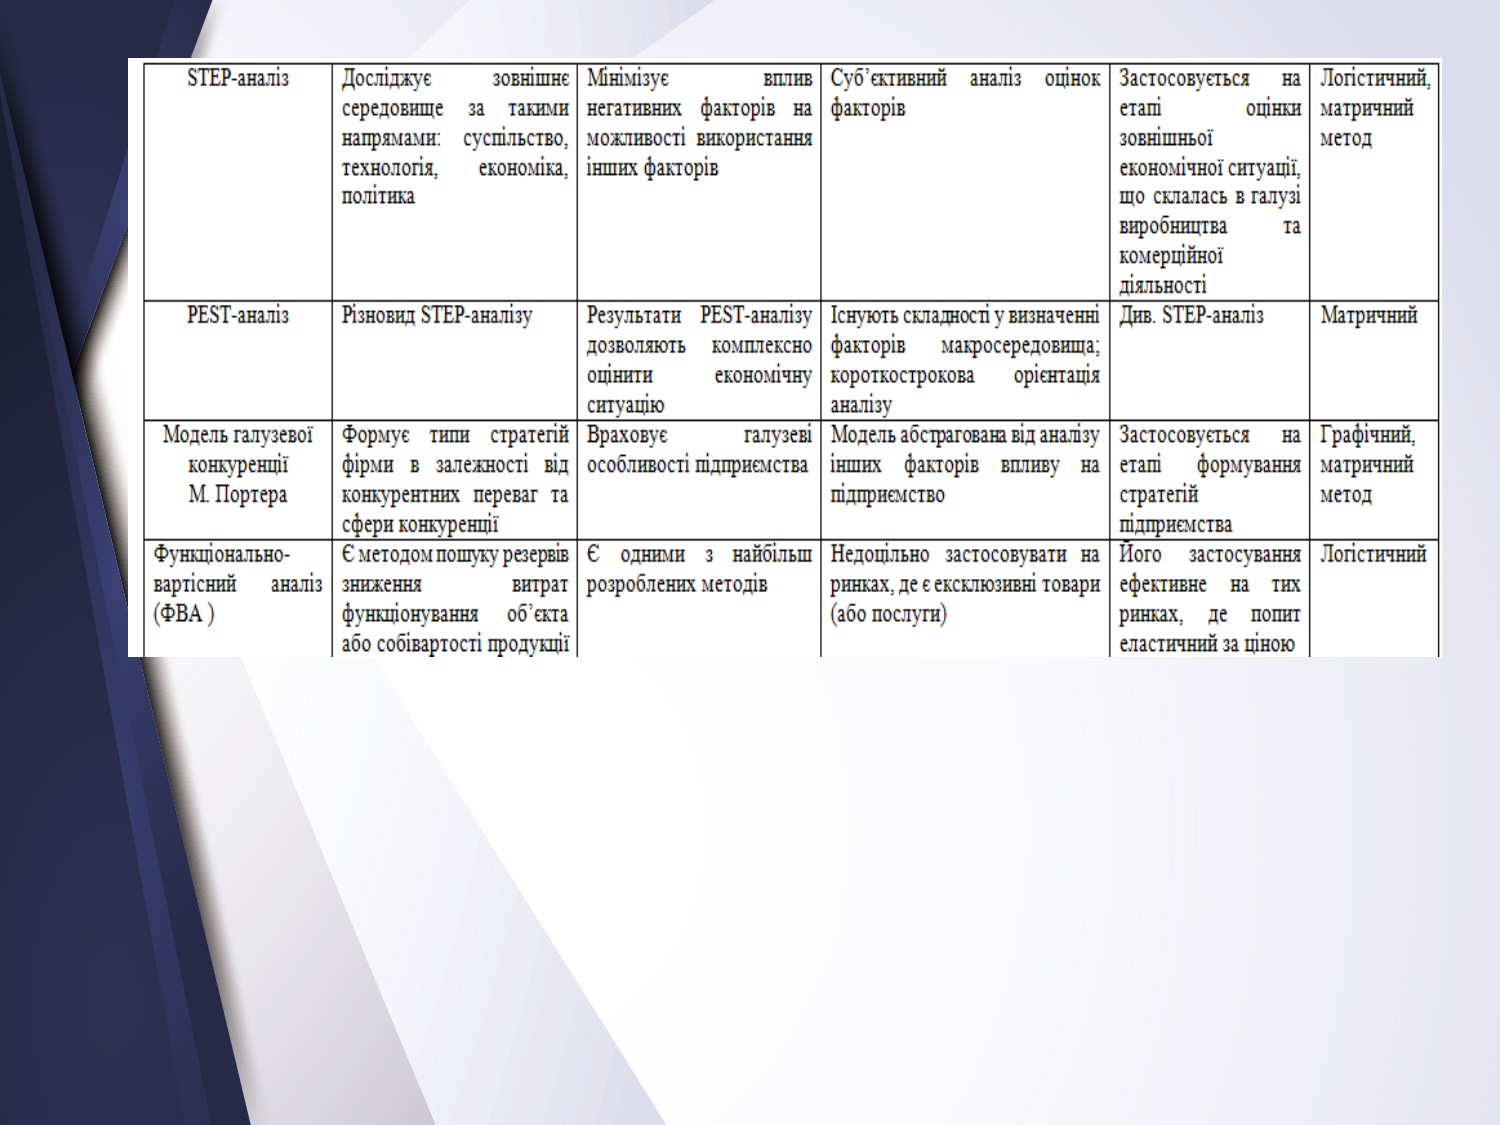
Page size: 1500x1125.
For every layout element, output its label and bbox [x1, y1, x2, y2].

picture [0, 0, 1500, 1125]
list [128, 58, 1442, 657]
